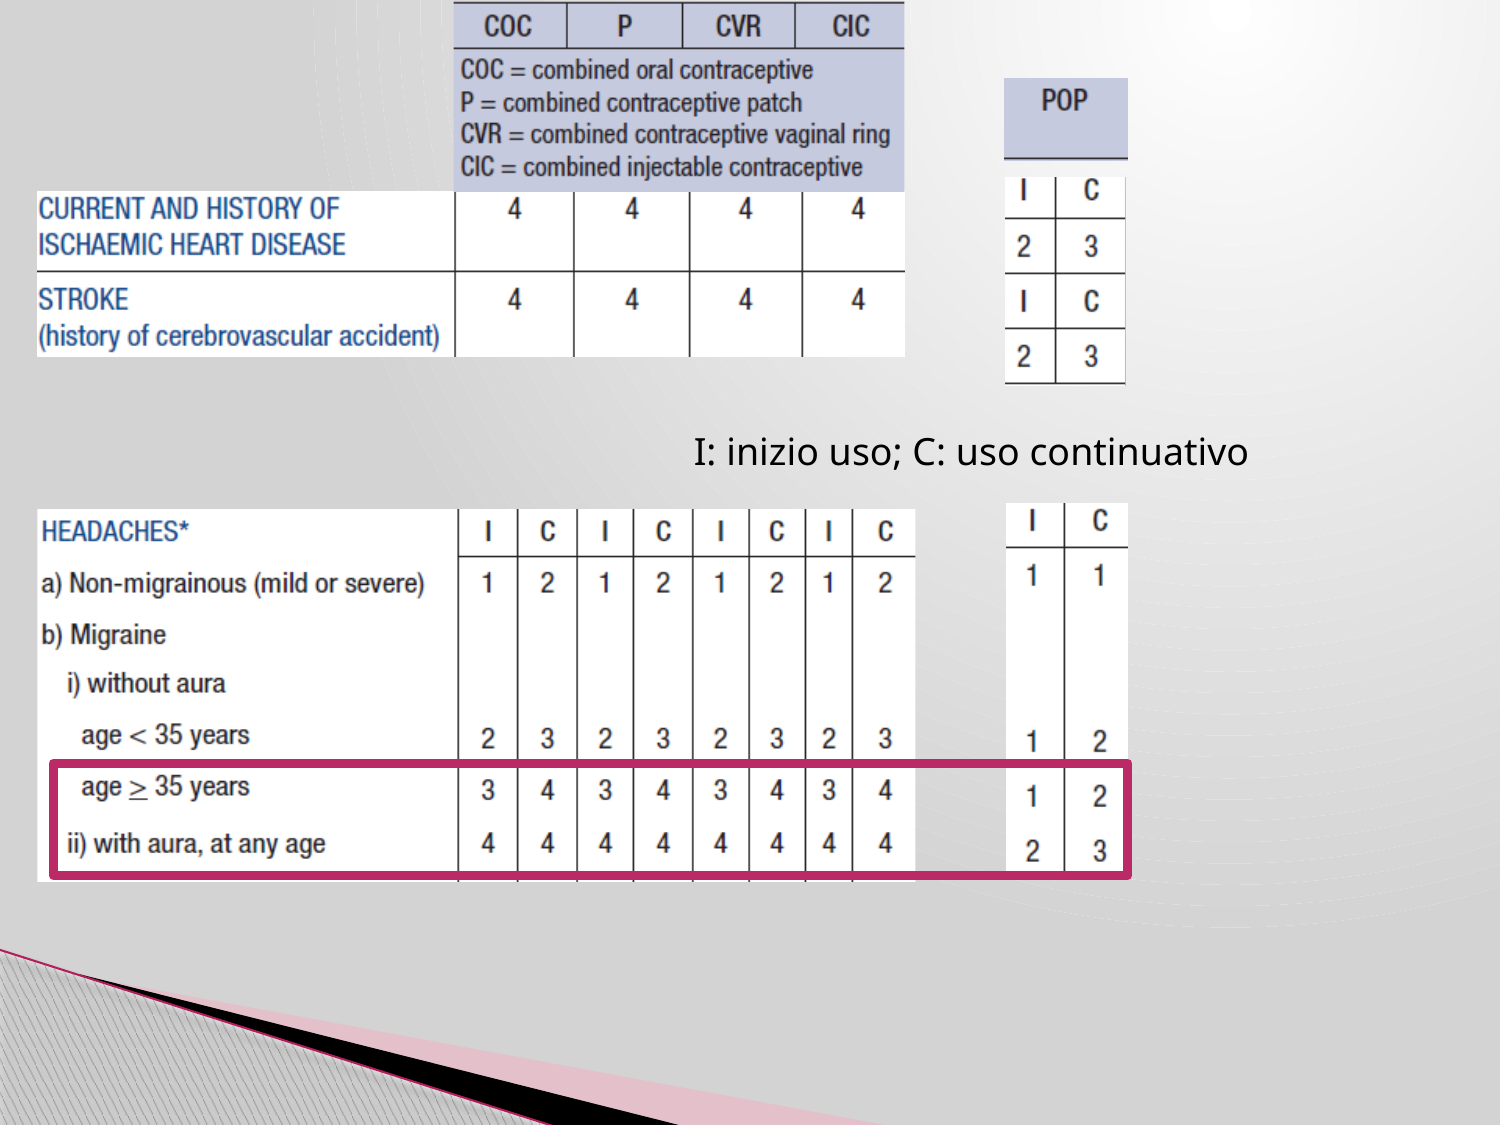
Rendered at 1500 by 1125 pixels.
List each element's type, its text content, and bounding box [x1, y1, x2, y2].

text_box [921, 759, 1000, 880]
picture [36, 1, 905, 358]
picture [36, 509, 916, 882]
picture [1004, 77, 1129, 162]
picture [1004, 177, 1126, 386]
picture [1005, 503, 1129, 876]
text_box I: inizio uso; C: uso continuativo [679, 420, 1329, 481]
